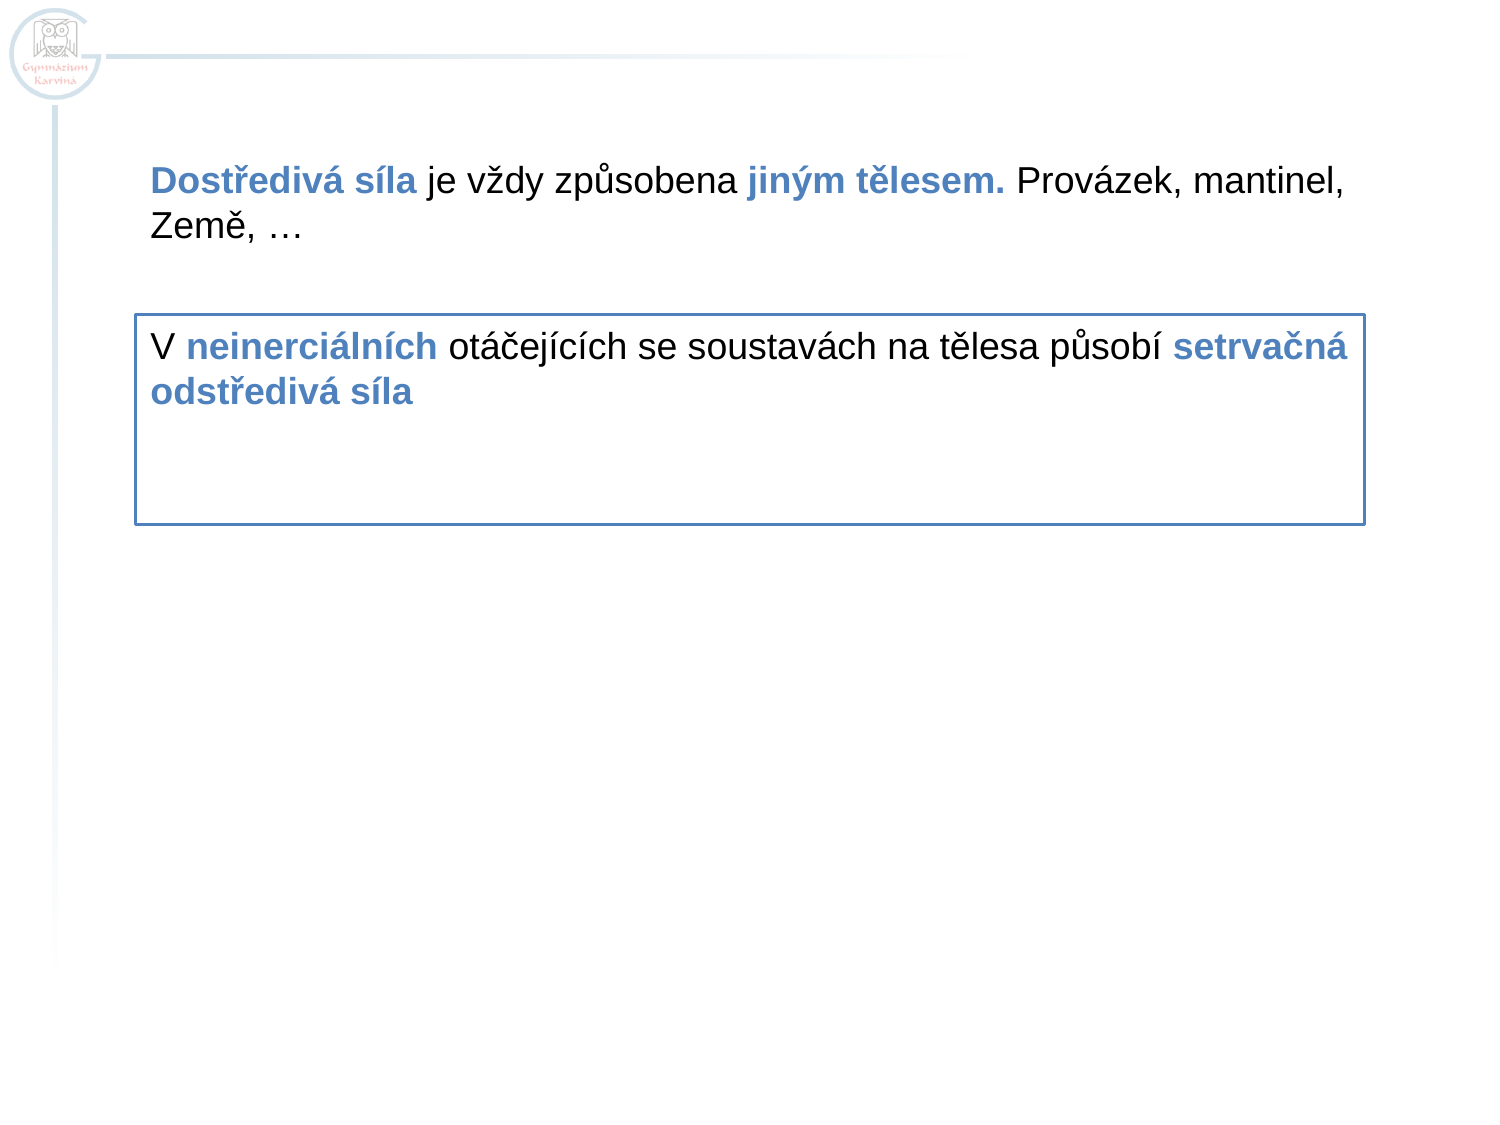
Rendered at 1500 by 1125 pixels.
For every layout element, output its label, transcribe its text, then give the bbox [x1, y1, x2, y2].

picture [52, 105, 58, 992]
picture [8, 5, 104, 101]
text_box Dostředivá síla je vždy způsobena jiným tělesem. Provázek, mantinel, Země, … [135, 148, 1365, 254]
picture [106, 54, 993, 59]
